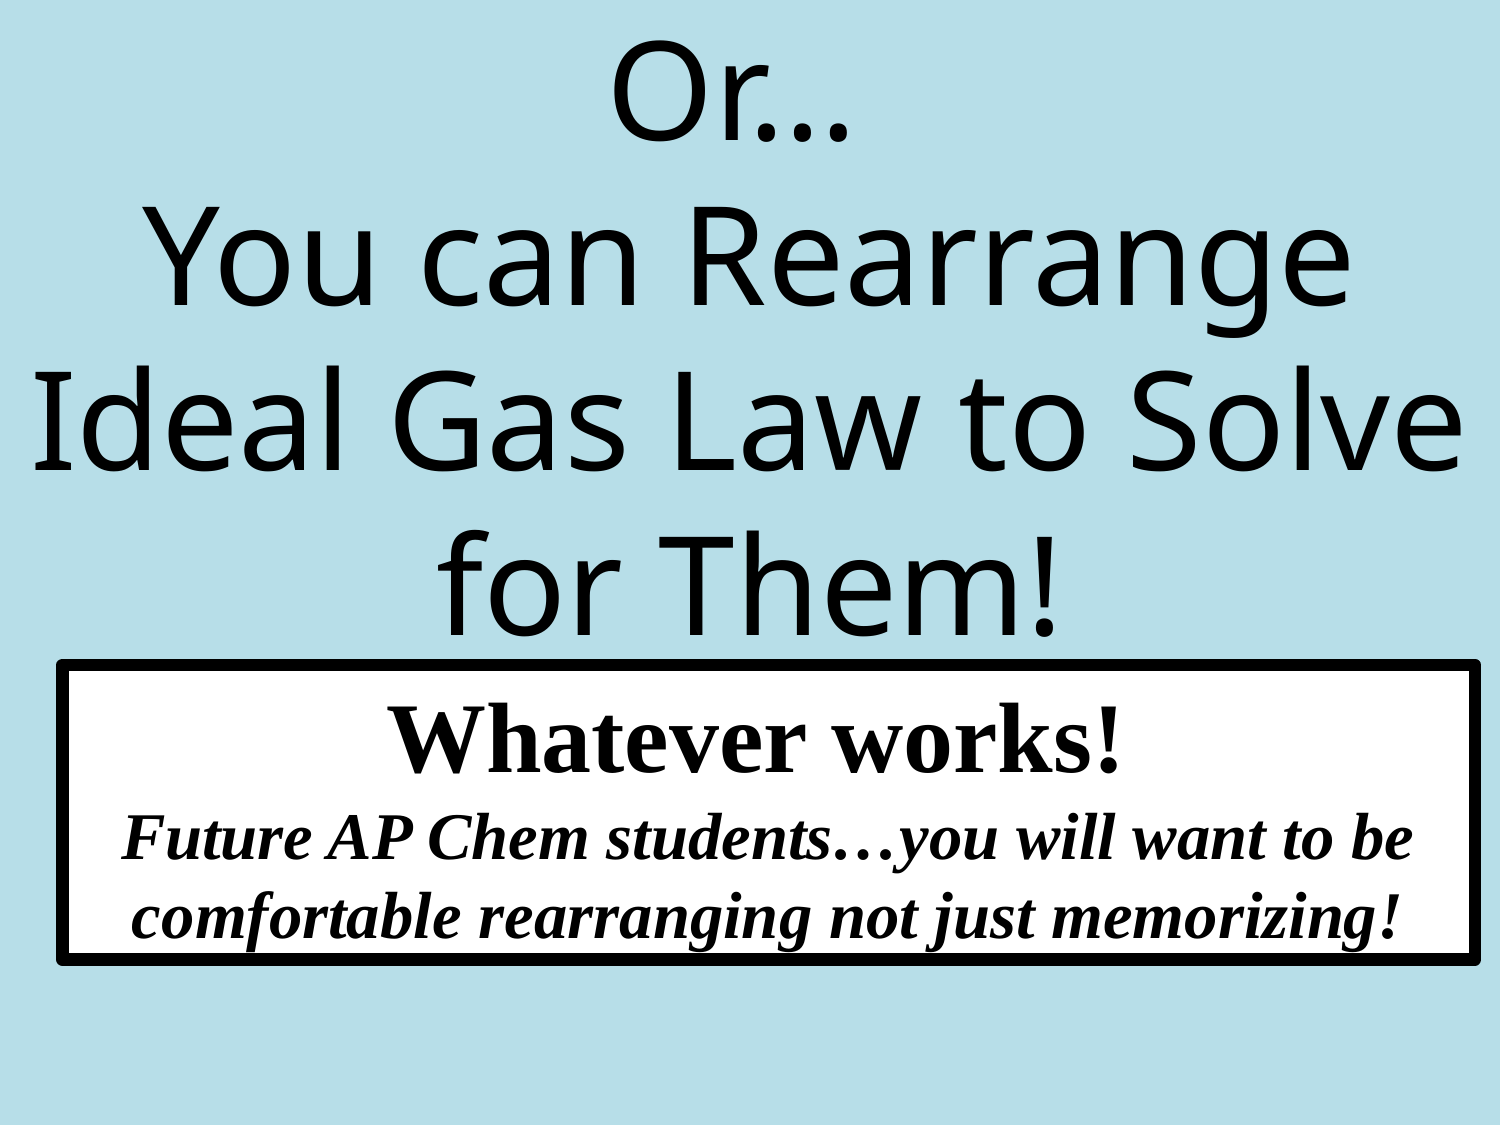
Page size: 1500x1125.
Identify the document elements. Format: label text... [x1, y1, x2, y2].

text_box Whatever works! Future AP Chem students…you will want to be comfortable rearranging not just memorizing! [62, 665, 1475, 960]
title Or… You can Rearrange Ideal Gas Law to Solve for Them! [0, 112, 1500, 553]
